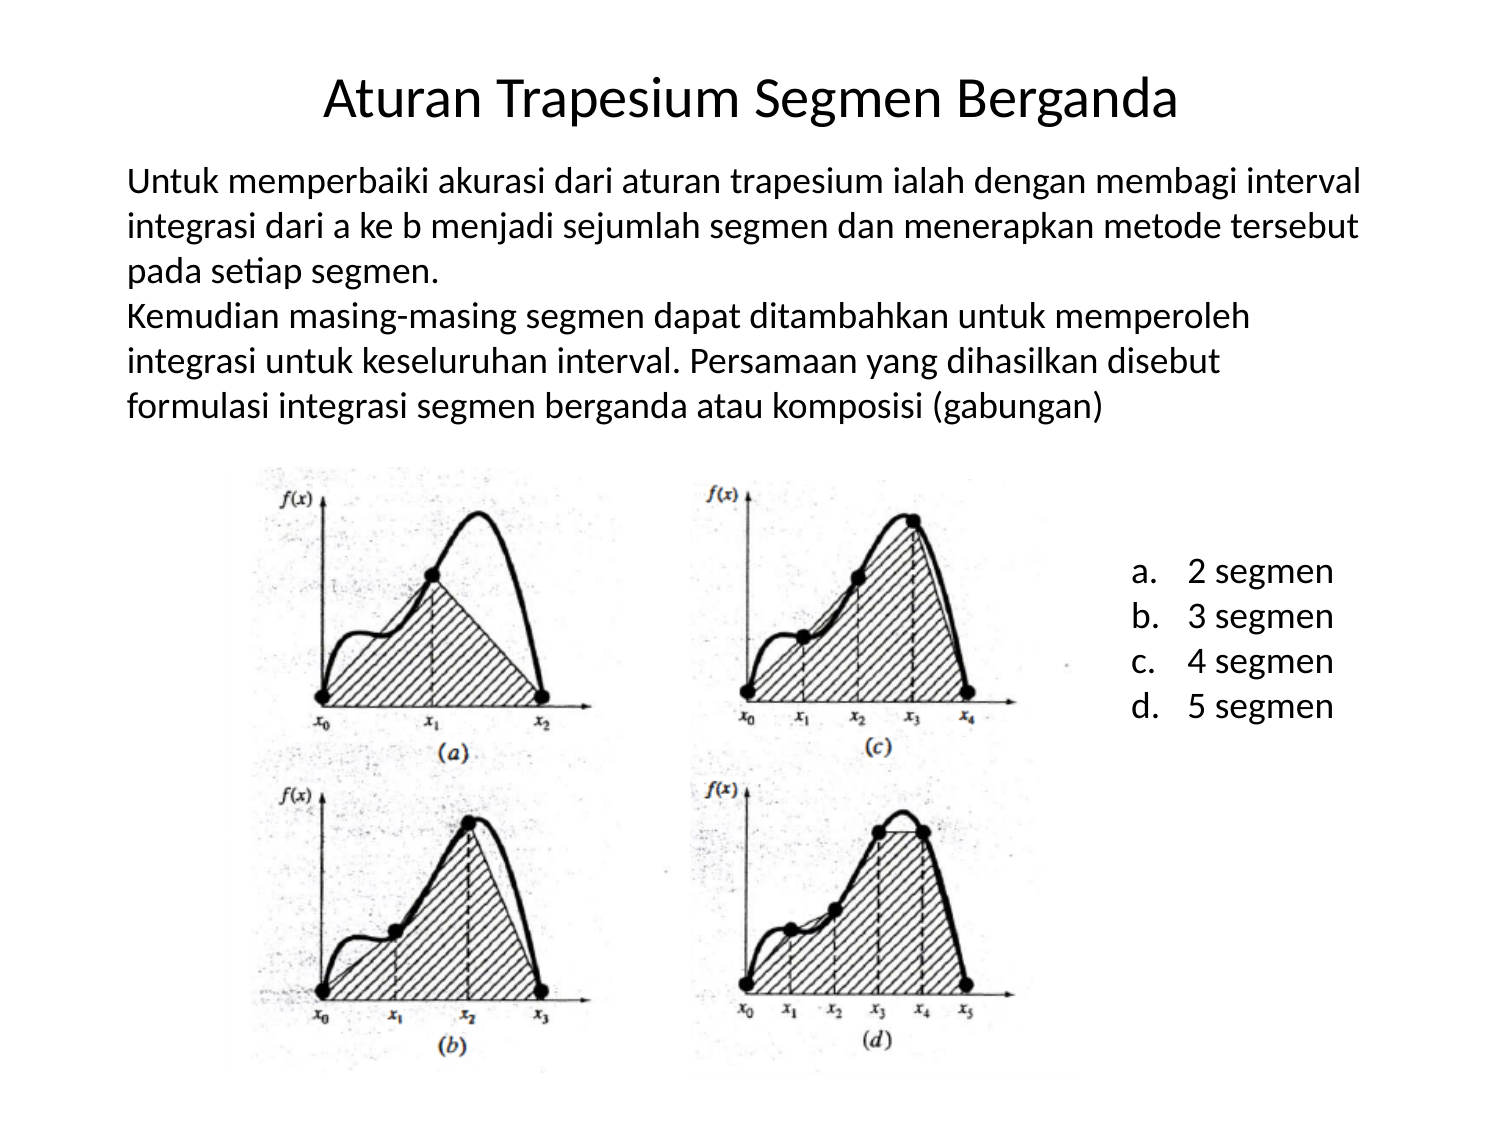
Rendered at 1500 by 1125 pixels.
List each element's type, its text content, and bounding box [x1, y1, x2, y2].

text_box 2 segmen 3 segmen 4 segmen 5 segmen [1116, 538, 1459, 734]
picture [229, 467, 1081, 1076]
title Aturan Trapesium Segmen Berganda [76, 0, 1427, 188]
text_box Untuk memperbaiki akurasi dari aturan trapesium ialah dengan membagi interval integrasi dari a ke b menjadi sejumlah segmen dan menerapkan metode tersebut pada setiap segmen. Kemudian masing-masing segmen dapat ditambahkan untuk memperoleh integrasi untuk keseluruhan interval. Persamaan yang dihasilkan disebut formulasi integrasi segmen berganda atau komposisi (gabungan) [112, 148, 1388, 434]
